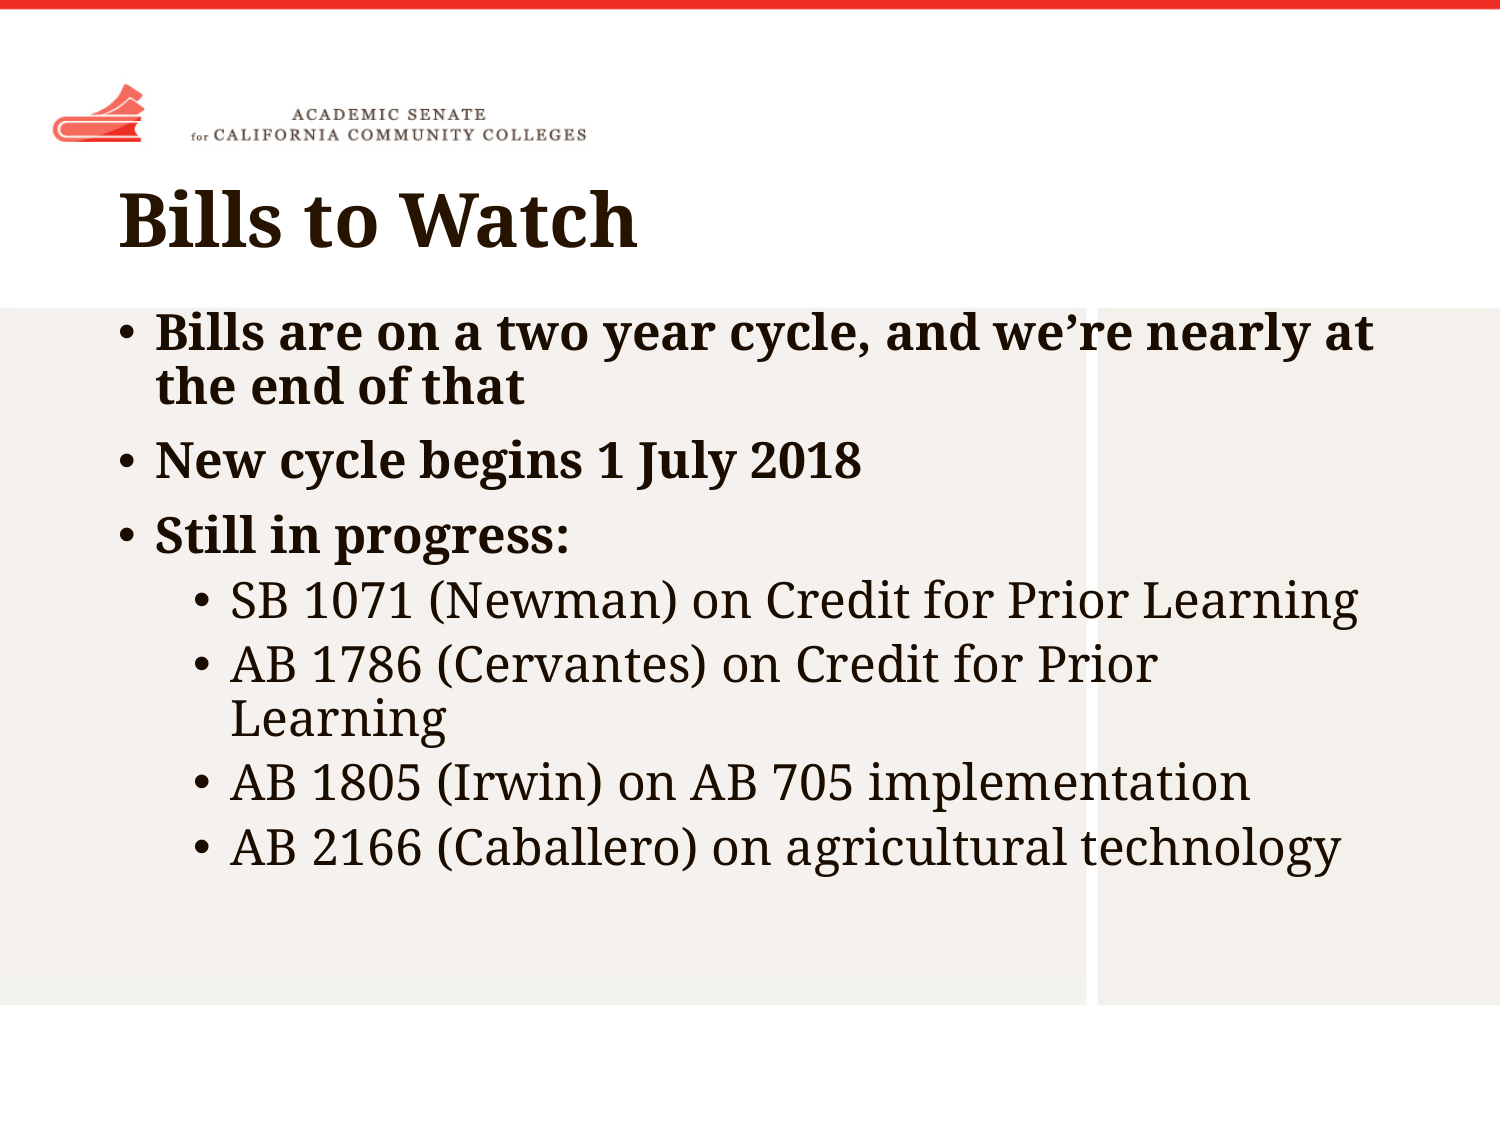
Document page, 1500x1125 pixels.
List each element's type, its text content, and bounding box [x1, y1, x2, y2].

title Bills to Watch [103, 148, 1397, 299]
picture [0, 0, 1500, 1125]
list Bills are on a two year cycle, and we’re nearly at the end of that New cycle begins 1 July 2018 Still in progress: SB 1071 (Newman) on Credit for Prior Learning AB 1786 (Cervantes) on Credit for Prior Learning AB 1805 (Irwin) on AB 705 implementation AB 2166 (Caballero) on agricultural technology [103, 299, 1397, 1014]
